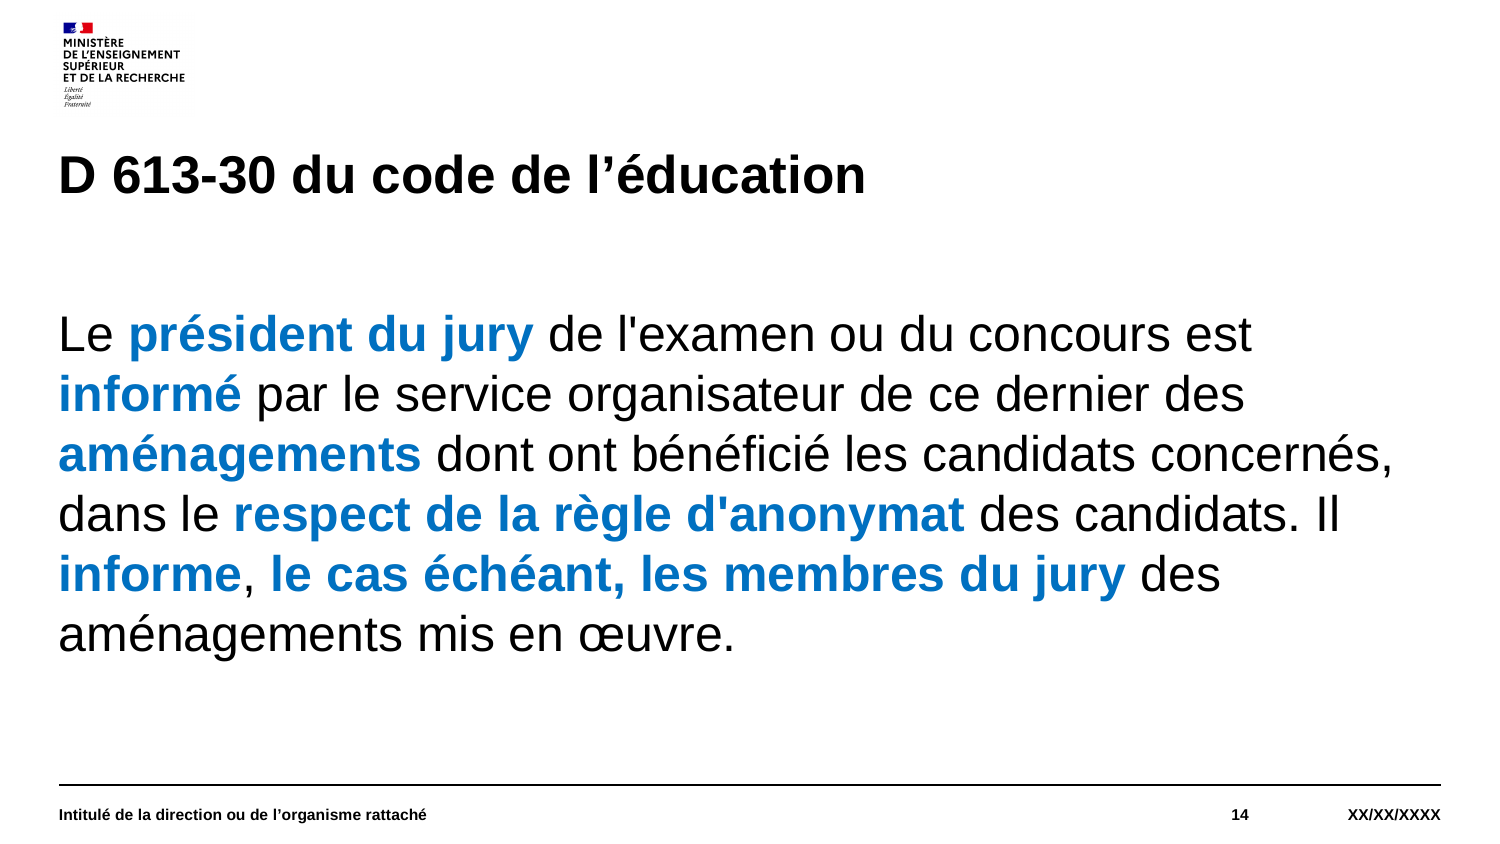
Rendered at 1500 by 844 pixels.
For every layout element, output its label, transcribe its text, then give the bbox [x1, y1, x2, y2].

list Le président du jury de l'examen ou du concours est informé par le service organisateur de ce dernier des aménagements dont ont bénéficié les candidats concernés, dans le respect de la règle d'anonymat des candidats. Il informe, le cas échéant, les membres du jury des aménagements mis en œuvre. [59, 301, 1441, 724]
footer Intitulé de la direction ou de l’organisme rattaché [59, 784, 1027, 844]
slide_number 14 [1027, 784, 1249, 844]
picture [53, 12, 195, 117]
slide_number XX/XX/XXXX [1249, 784, 1441, 844]
title D 613-30 du code de l’éducation [59, 147, 1441, 266]
